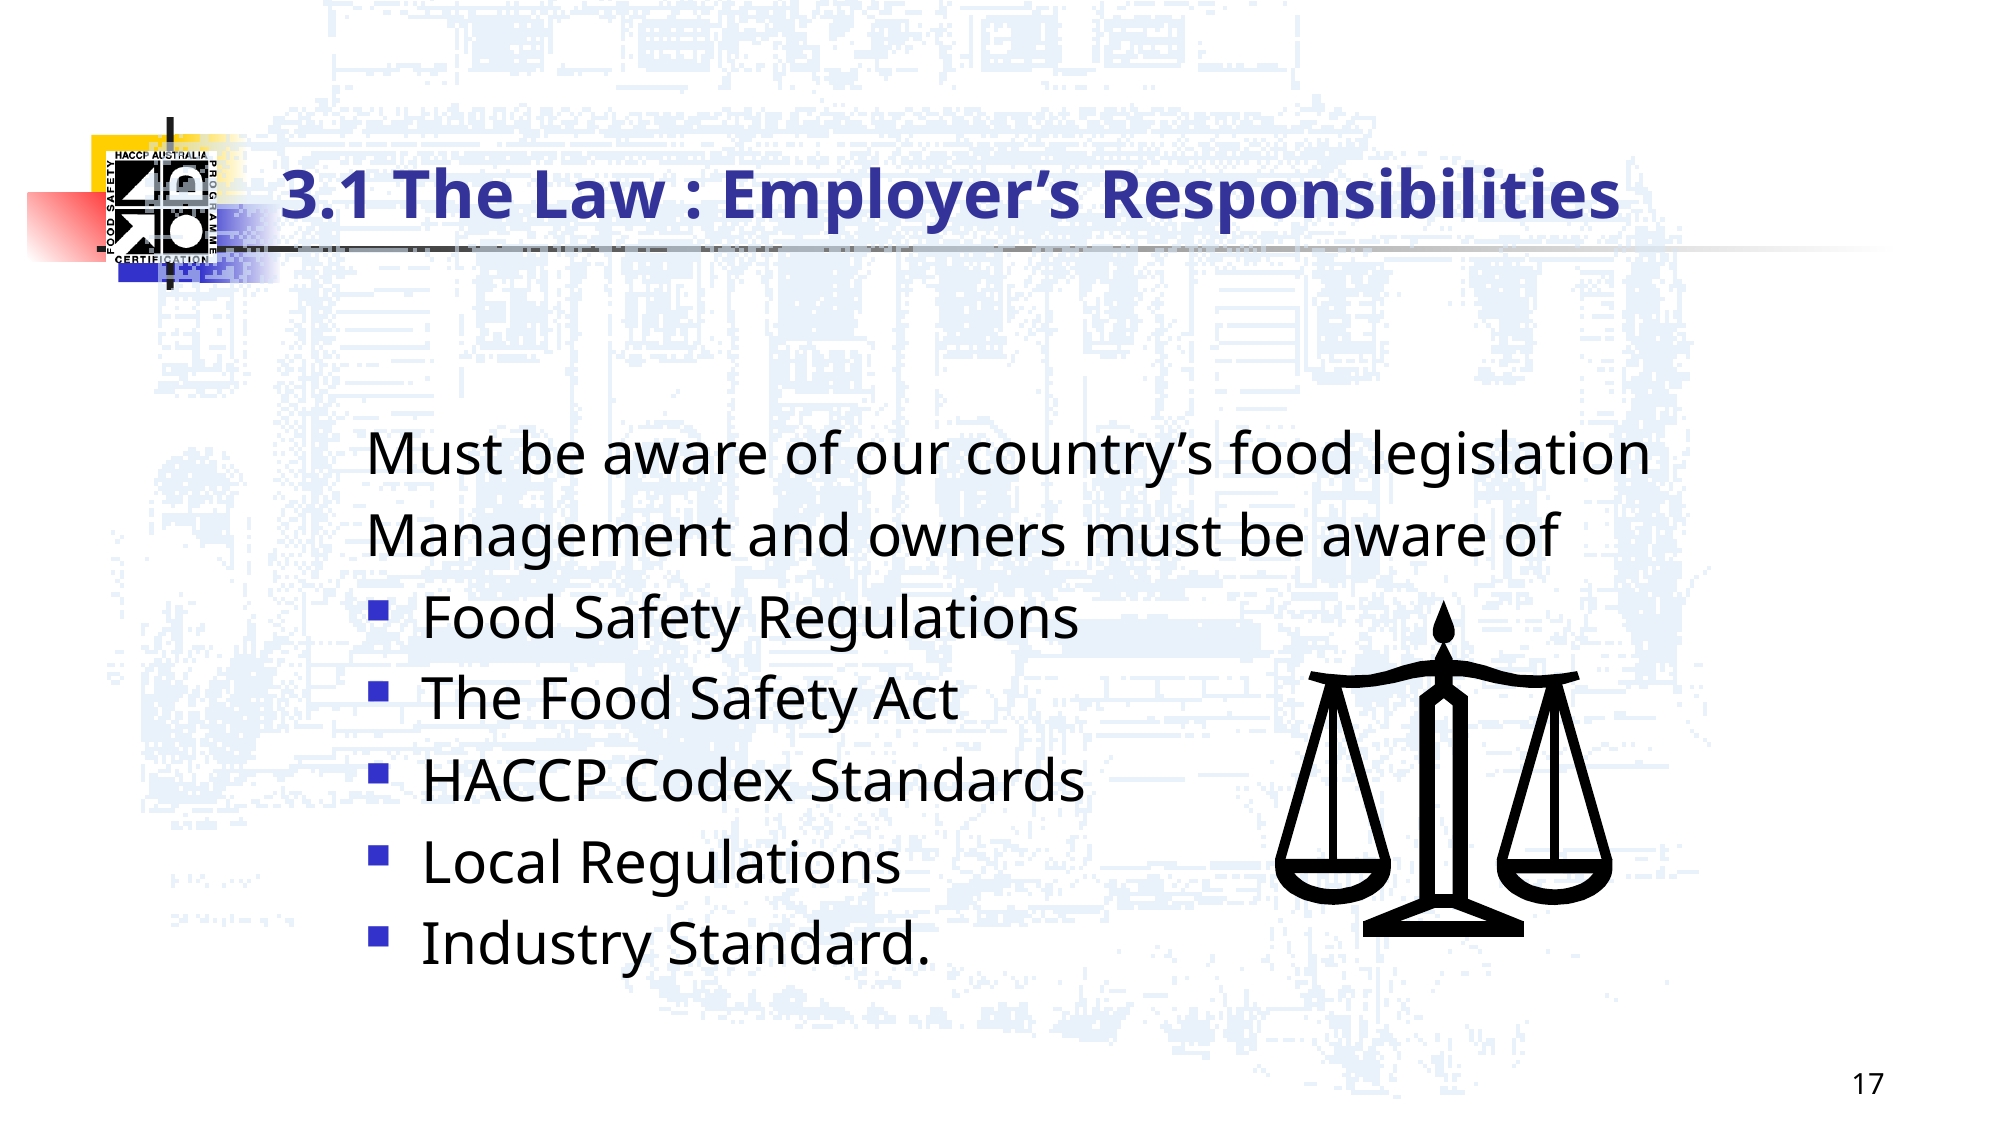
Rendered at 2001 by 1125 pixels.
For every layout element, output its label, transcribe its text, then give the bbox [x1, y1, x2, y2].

picture [99, 0, 1751, 1113]
slide_number 17 [1753, 1037, 1901, 1113]
